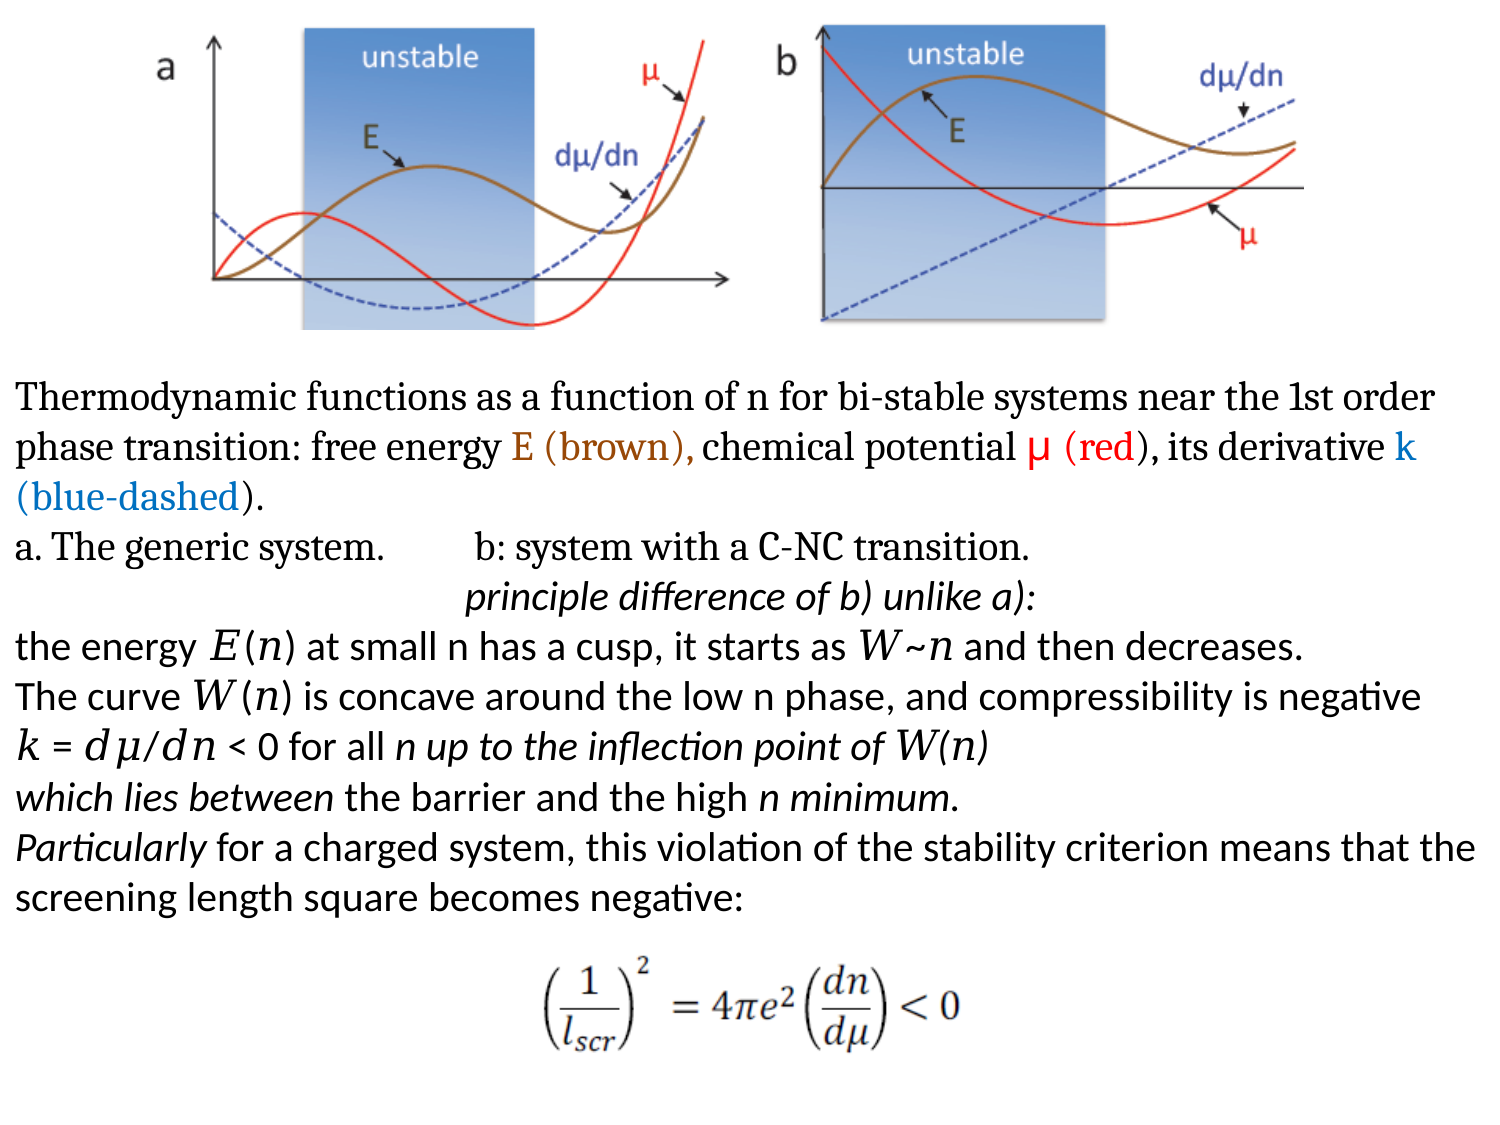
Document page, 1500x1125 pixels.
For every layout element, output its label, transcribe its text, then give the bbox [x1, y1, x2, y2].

picture [535, 942, 965, 1059]
text_box Thermodynamic functions as a function of n for bi-stable systems near the 1st order phase transition: free energy E (brown), chemical potential μ (red), its derivative k (blue-dashed). a. The generic system. b: system with a C-NC transition. principle difference of b) unlike a): the energy 𝐸(𝑛) at small n has a cusp, it starts as 𝑊~𝑛 and then decreases. The curve 𝑊(𝑛) is concave around the low n phase, and compressibility is negative 𝑘 = 𝑑𝜇/𝑑𝑛 < 0 for all n up to the inflection point of 𝑊(𝑛) which lies between the barrier and the high n minimum. Particularly for a charged system, this violation of the stability criterion means that the screening length square becomes negative: [0, 361, 1500, 927]
picture [147, 18, 1305, 331]
